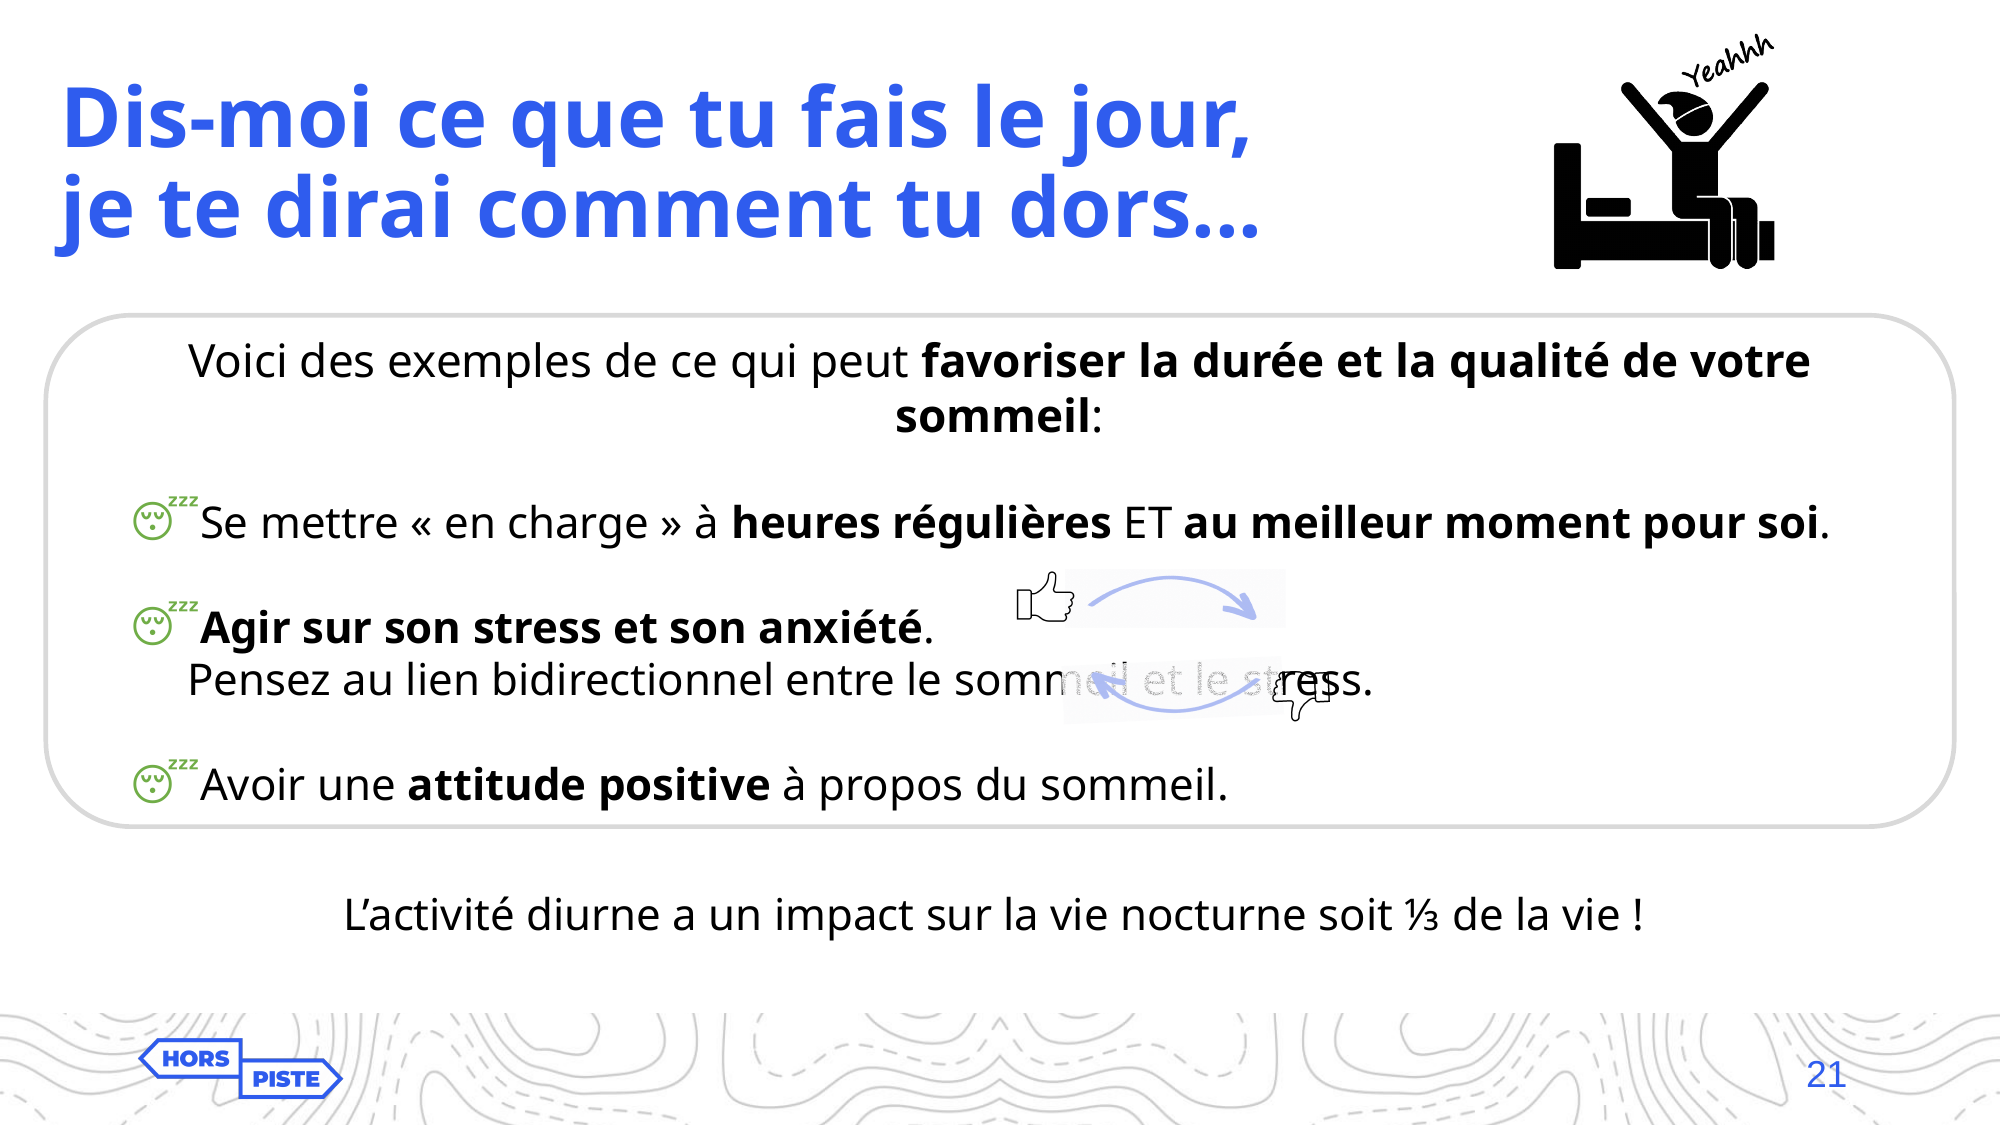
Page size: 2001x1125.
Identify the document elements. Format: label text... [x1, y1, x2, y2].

text_box Voici des exemples de ce qui peut favoriser la durée et la qualité de votre sommeil: Se mettre « en charge » à heures régulières ET au meilleur moment pour soi. Agir sur son stress et son anxiété. Pensez au lien bidirectionnel entre le sommeil et le stress. Avoir une attitude positive à propos du sommeil. [45, 315, 1955, 827]
picture [1011, 561, 1286, 631]
picture [1062, 656, 1336, 731]
title Dis-moi ce que tu fais le jour, je te dirai comment tu dors... [45, 56, 1518, 274]
picture [0, 1012, 2000, 1125]
picture [1523, 27, 1775, 291]
slide_number 21 [1412, 1042, 1863, 1103]
text_box L’activité diurne a un impact sur la vie nocturne soit ⅓ de la vie ! [45, 883, 1955, 988]
